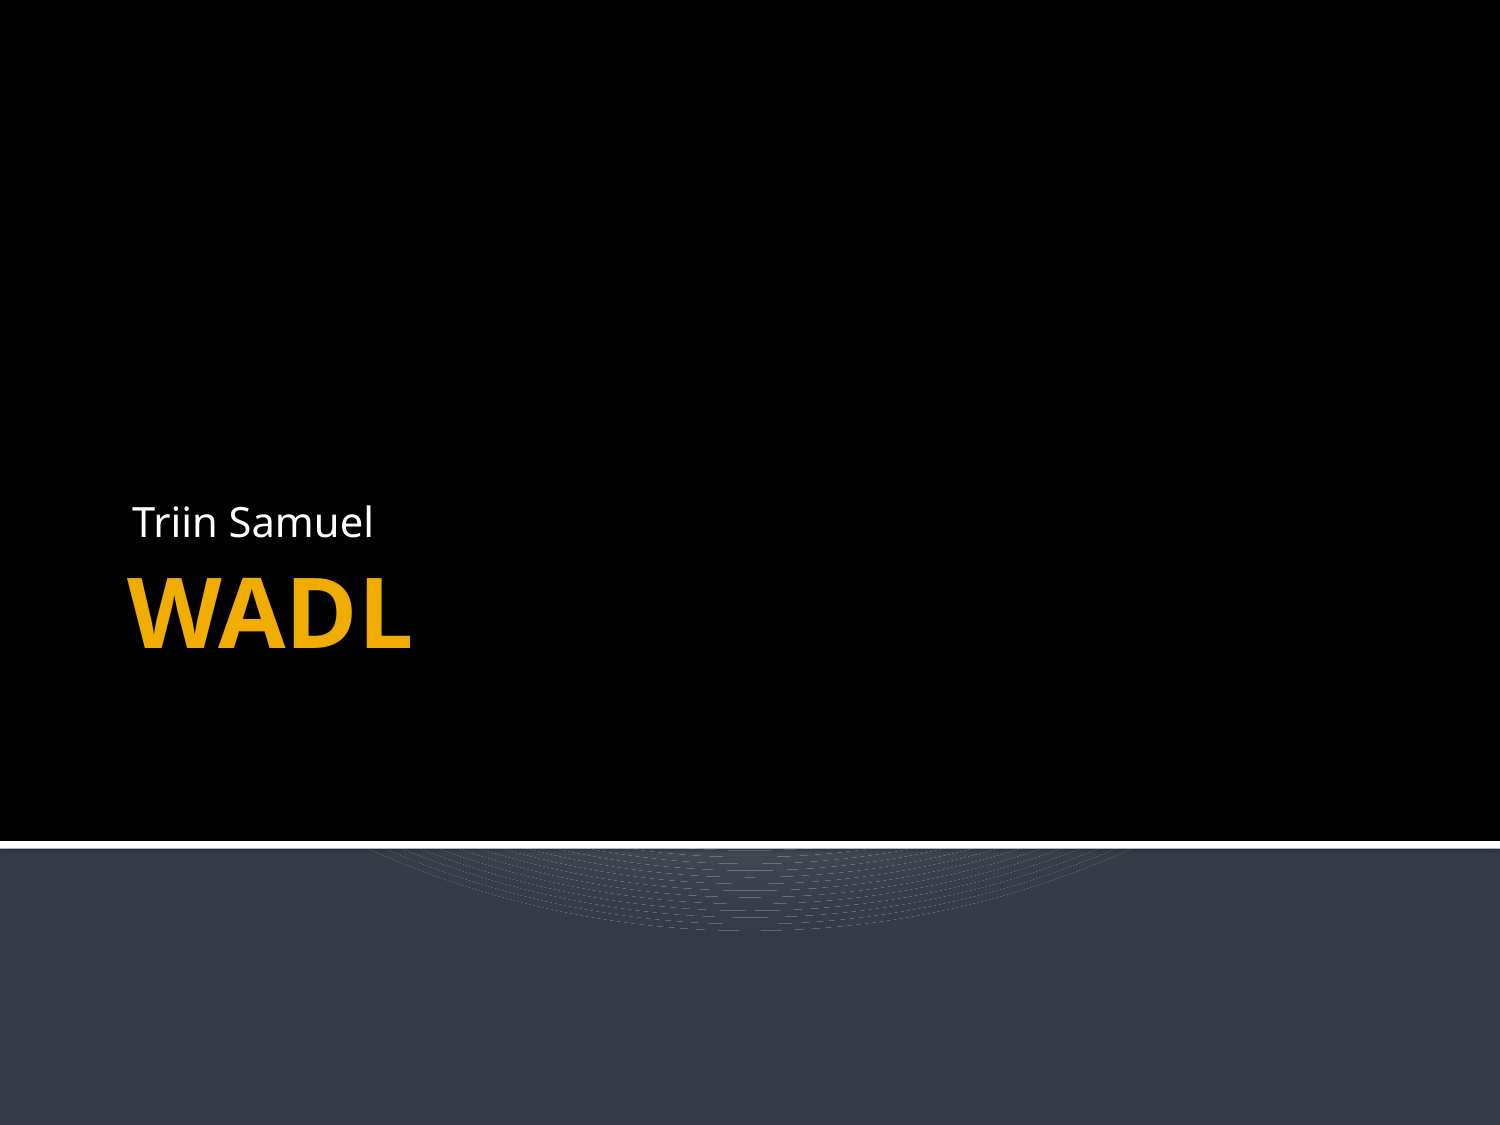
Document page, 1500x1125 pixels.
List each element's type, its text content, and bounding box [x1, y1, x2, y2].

subtitle Triin Samuel [112, 299, 1438, 546]
title WADL [112, 550, 1438, 825]
